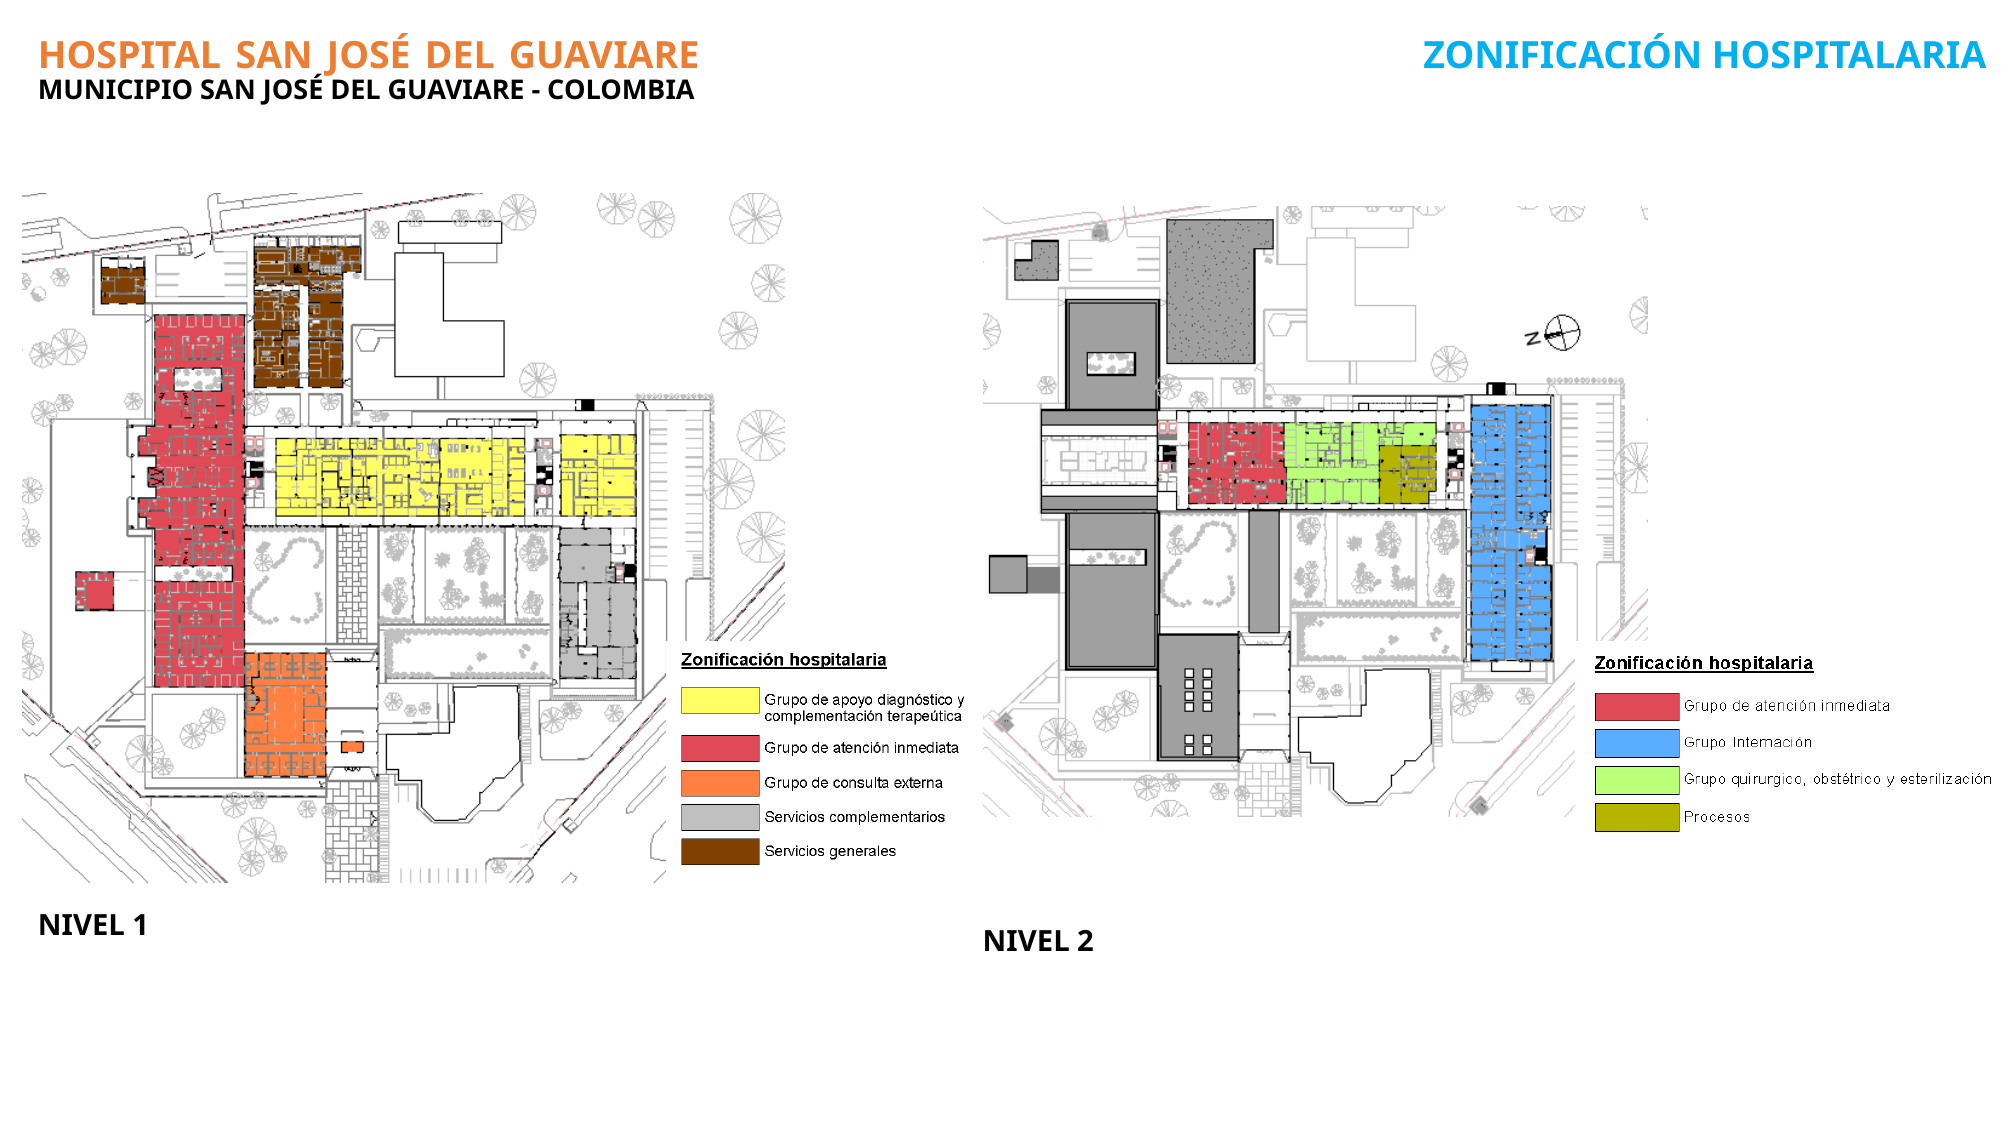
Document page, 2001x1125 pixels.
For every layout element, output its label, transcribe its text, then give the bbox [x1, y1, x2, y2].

text_box HOSPITAL SAN JOSÉ DEL GUAVIARE MUNICIPIO SAN JOSÉ DEL GUAVIARE - COLOMBIA [22, 0, 715, 167]
picture [22, 193, 2000, 894]
text_box ZONIFICACIÓN HOSPITALARIA [1408, 24, 2000, 89]
text_box NIVEL 2 [968, 914, 2000, 965]
text_box NIVEL 1 [22, 893, 715, 958]
